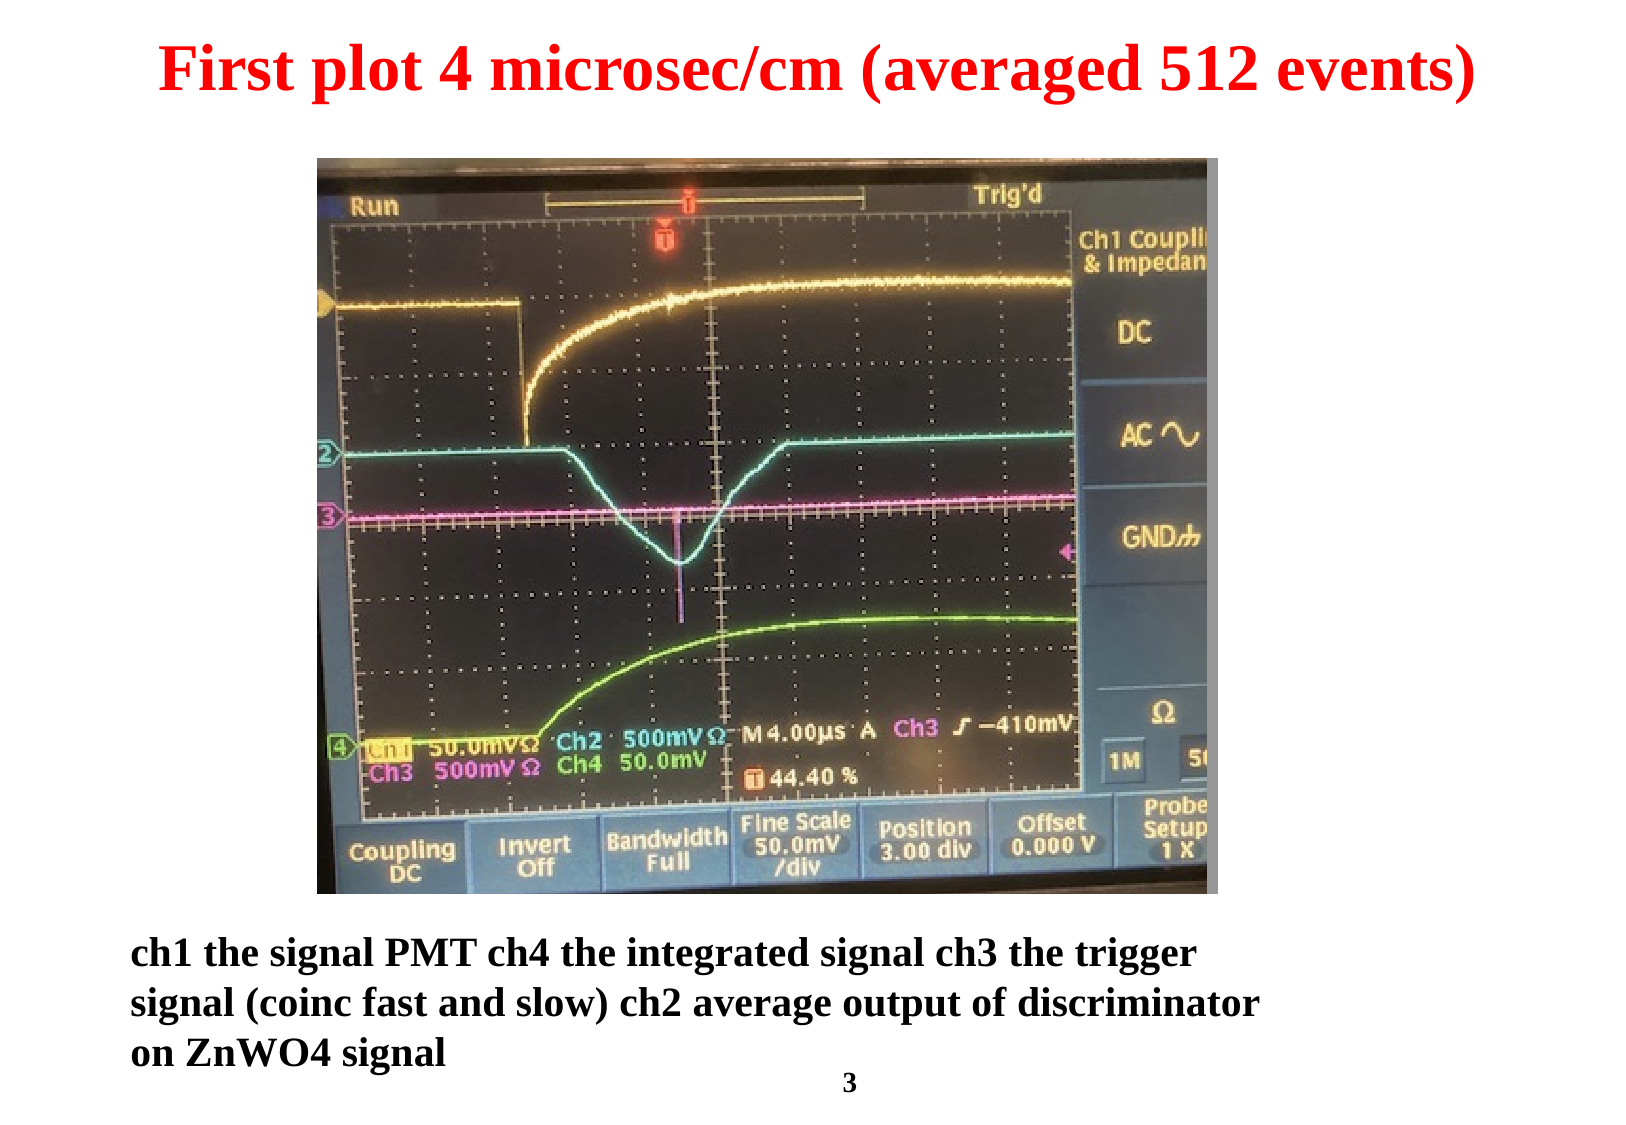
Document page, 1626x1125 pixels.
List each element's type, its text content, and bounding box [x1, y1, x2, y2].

text_box ch1 the signal PMT ch4 the integrated signal ch3 the trigger signal (coinc fast and slow) ch2 average output of discriminator on ZnWO4 signal [115, 916, 1297, 1082]
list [317, 157, 1218, 894]
slide_number 3 [812, 1082, 888, 1107]
title First plot 4 microsec/cm (averaged 512 events) [75, 25, 1563, 112]
